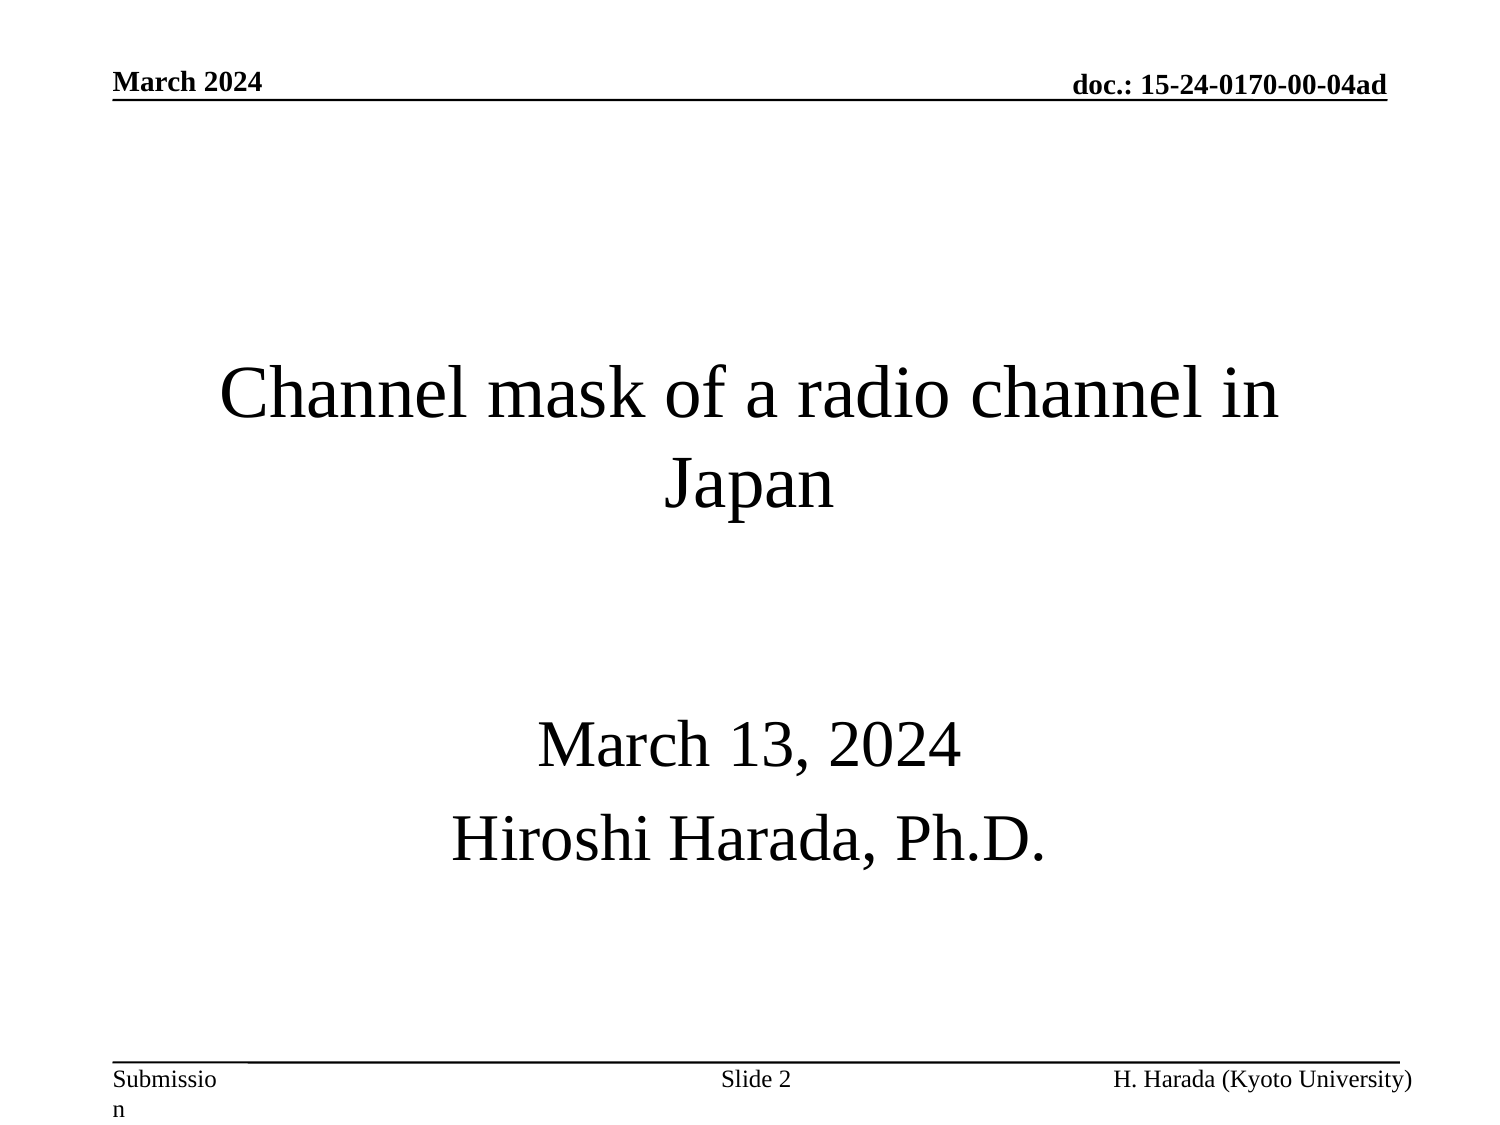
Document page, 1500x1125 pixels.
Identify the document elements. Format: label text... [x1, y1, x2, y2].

slide_number Slide 2 [712, 1062, 800, 1093]
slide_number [112, 62, 375, 98]
footer H. Harada (Kyoto University) [900, 1062, 1413, 1093]
subtitle March 13, 2024 Hiroshi Harada, Ph.D. [225, 692, 1275, 925]
title Channel mask of a radio channel in Japan [112, 302, 1388, 563]
